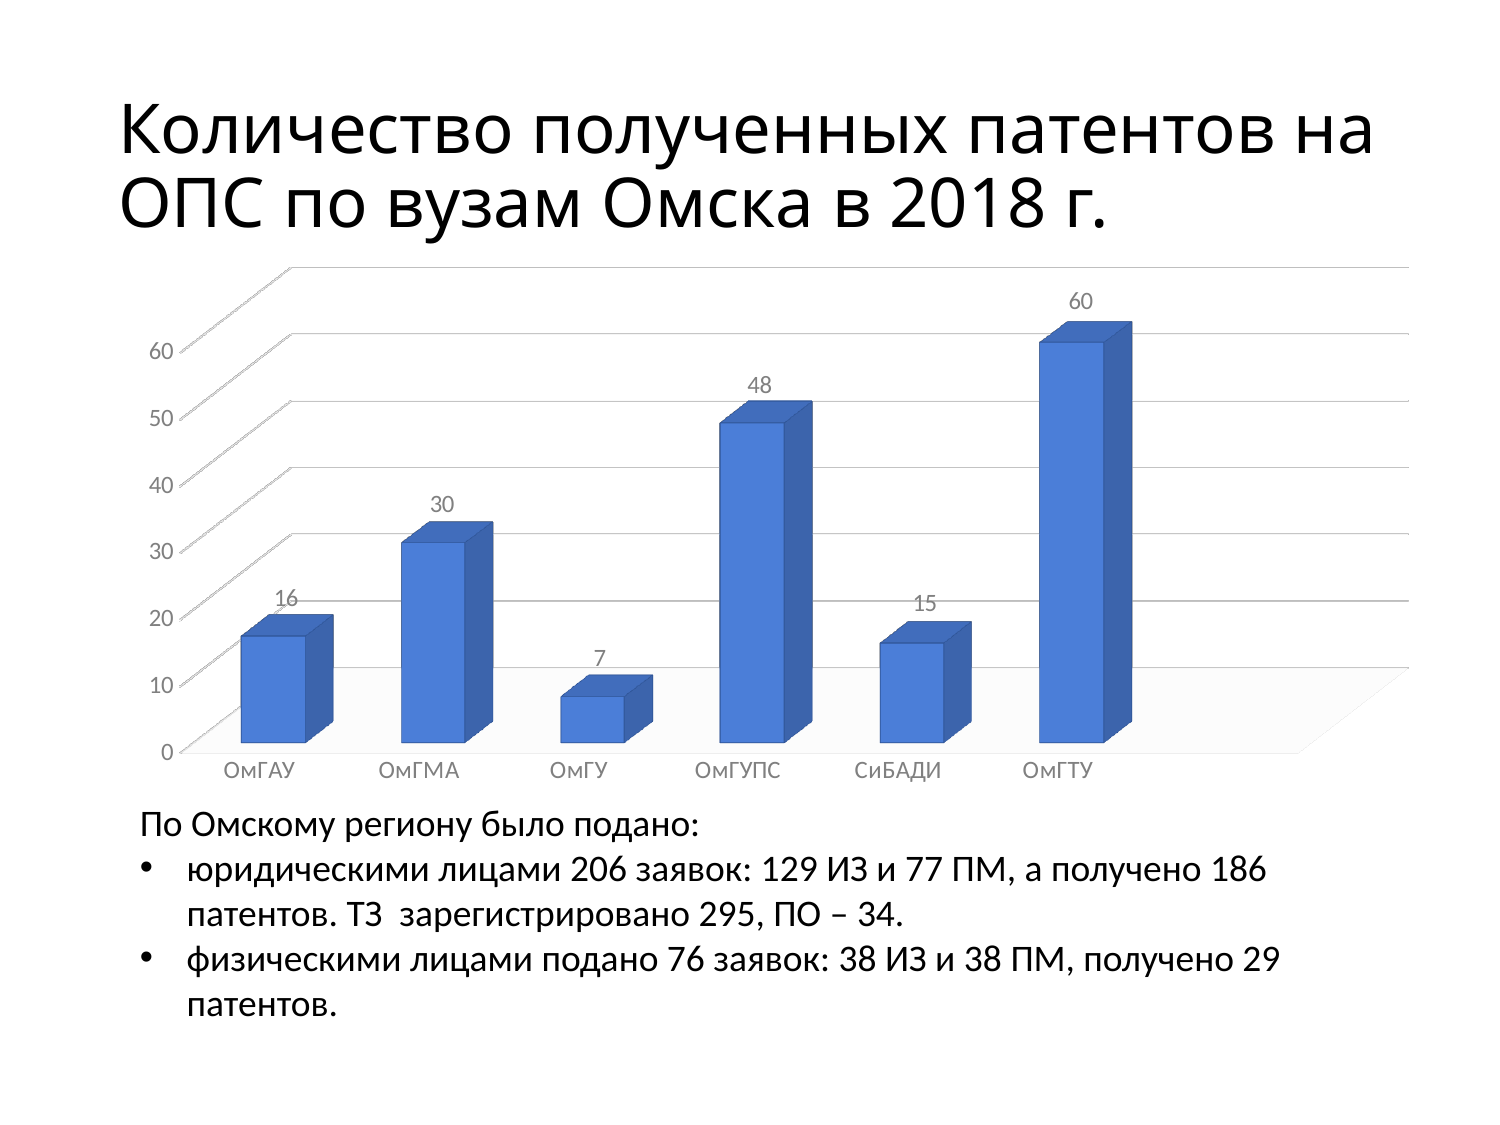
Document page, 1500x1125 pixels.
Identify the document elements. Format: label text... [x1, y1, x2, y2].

text_box По Омскому региону было подано: юридическими лицами 206 заявок: 129 ИЗ и 77 ПМ, а получено 186 патентов. ТЗ зарегистрировано 295, ПО – 34. физическими лицами подано 76 заявок: 38 ИЗ и 38 ПМ, получено 29 патентов. [125, 791, 1438, 1032]
title Количество полученных патентов на ОПС по вузам Омска в 2018 г. [103, 59, 1397, 278]
chart [148, 256, 1422, 808]
